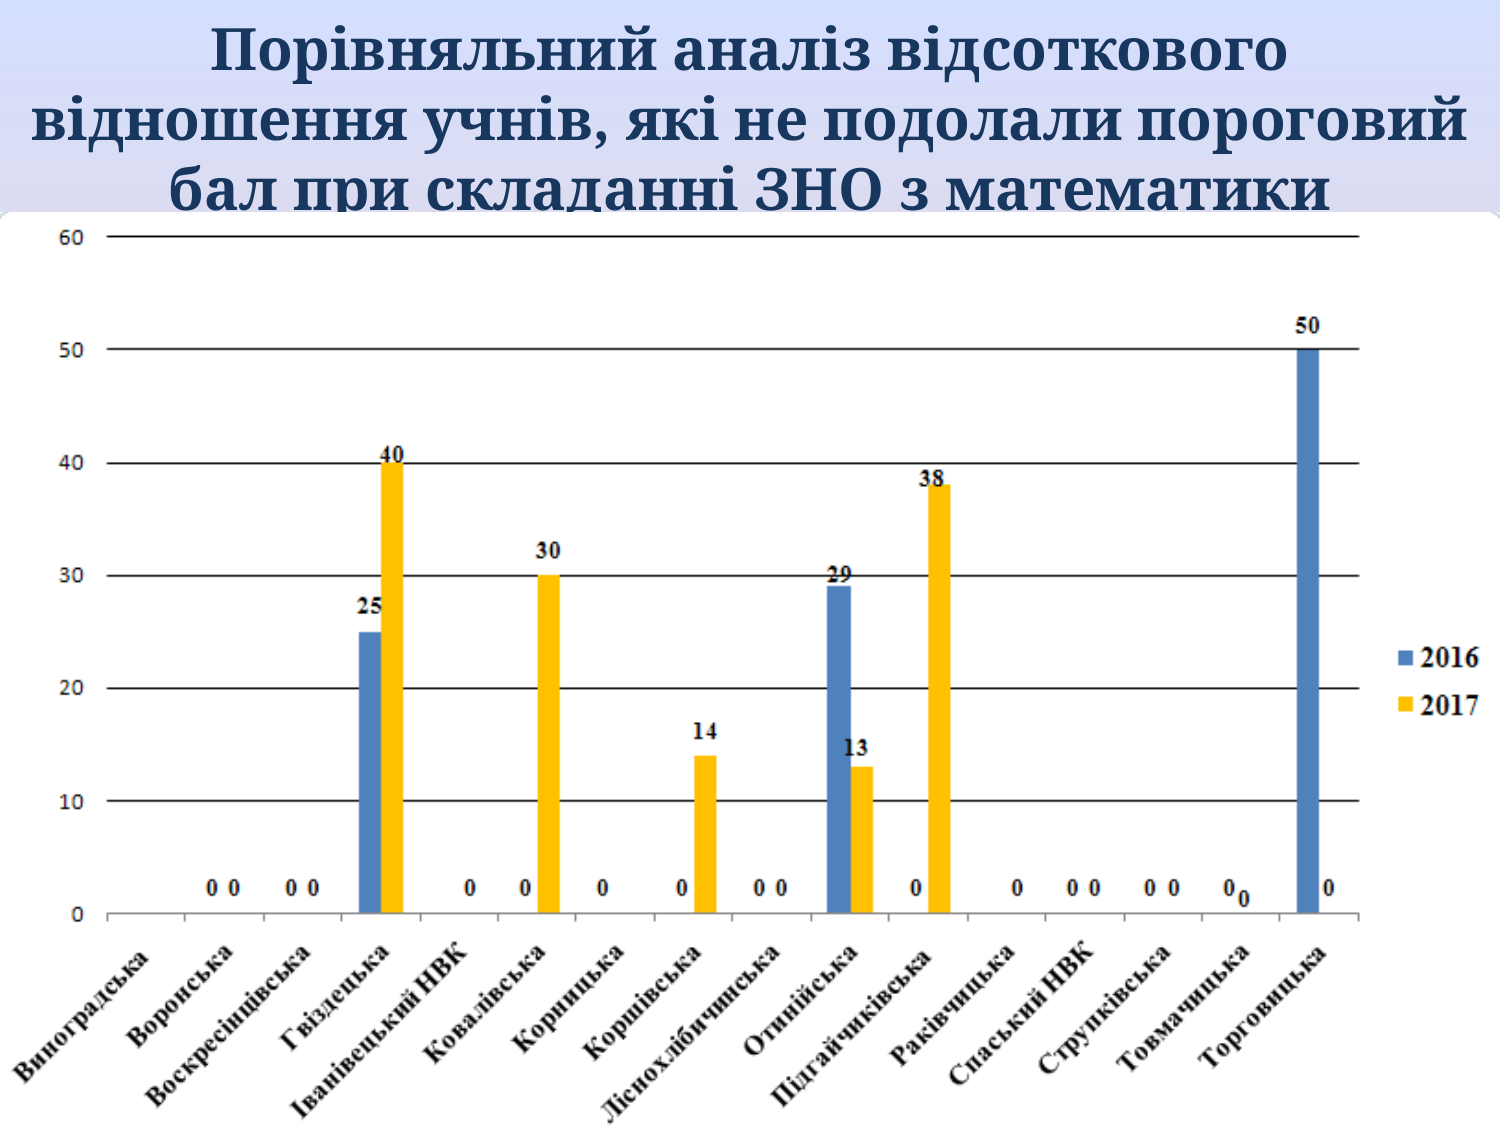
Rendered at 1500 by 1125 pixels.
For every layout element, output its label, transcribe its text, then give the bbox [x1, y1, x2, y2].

title Порівняльний аналіз відсоткового відношення учнів, які не подолали пороговий бал при складанні ЗНО з математики [0, 46, 1500, 188]
picture [0, 212, 1500, 1125]
